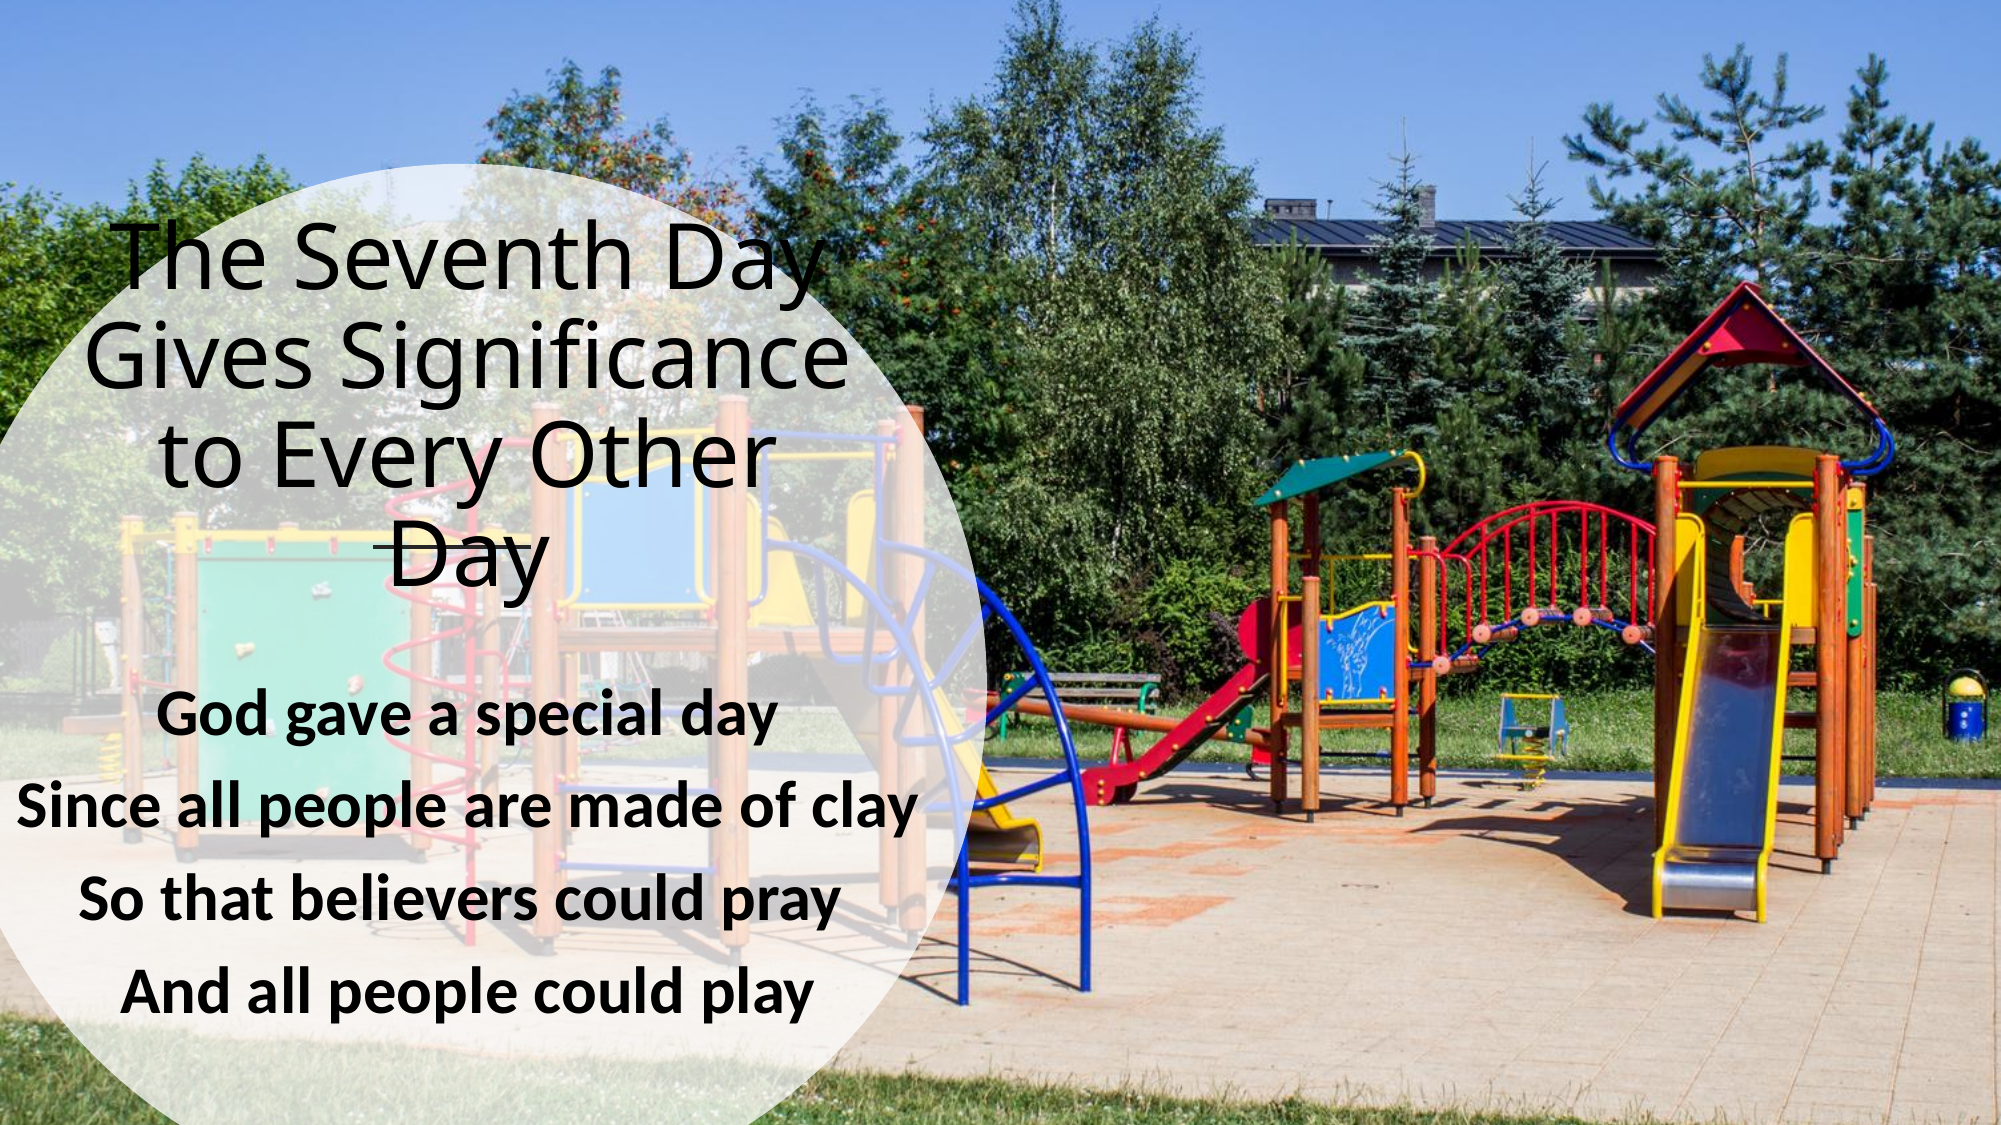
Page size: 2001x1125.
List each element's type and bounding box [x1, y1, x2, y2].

list [0, 0, 2000, 1125]
